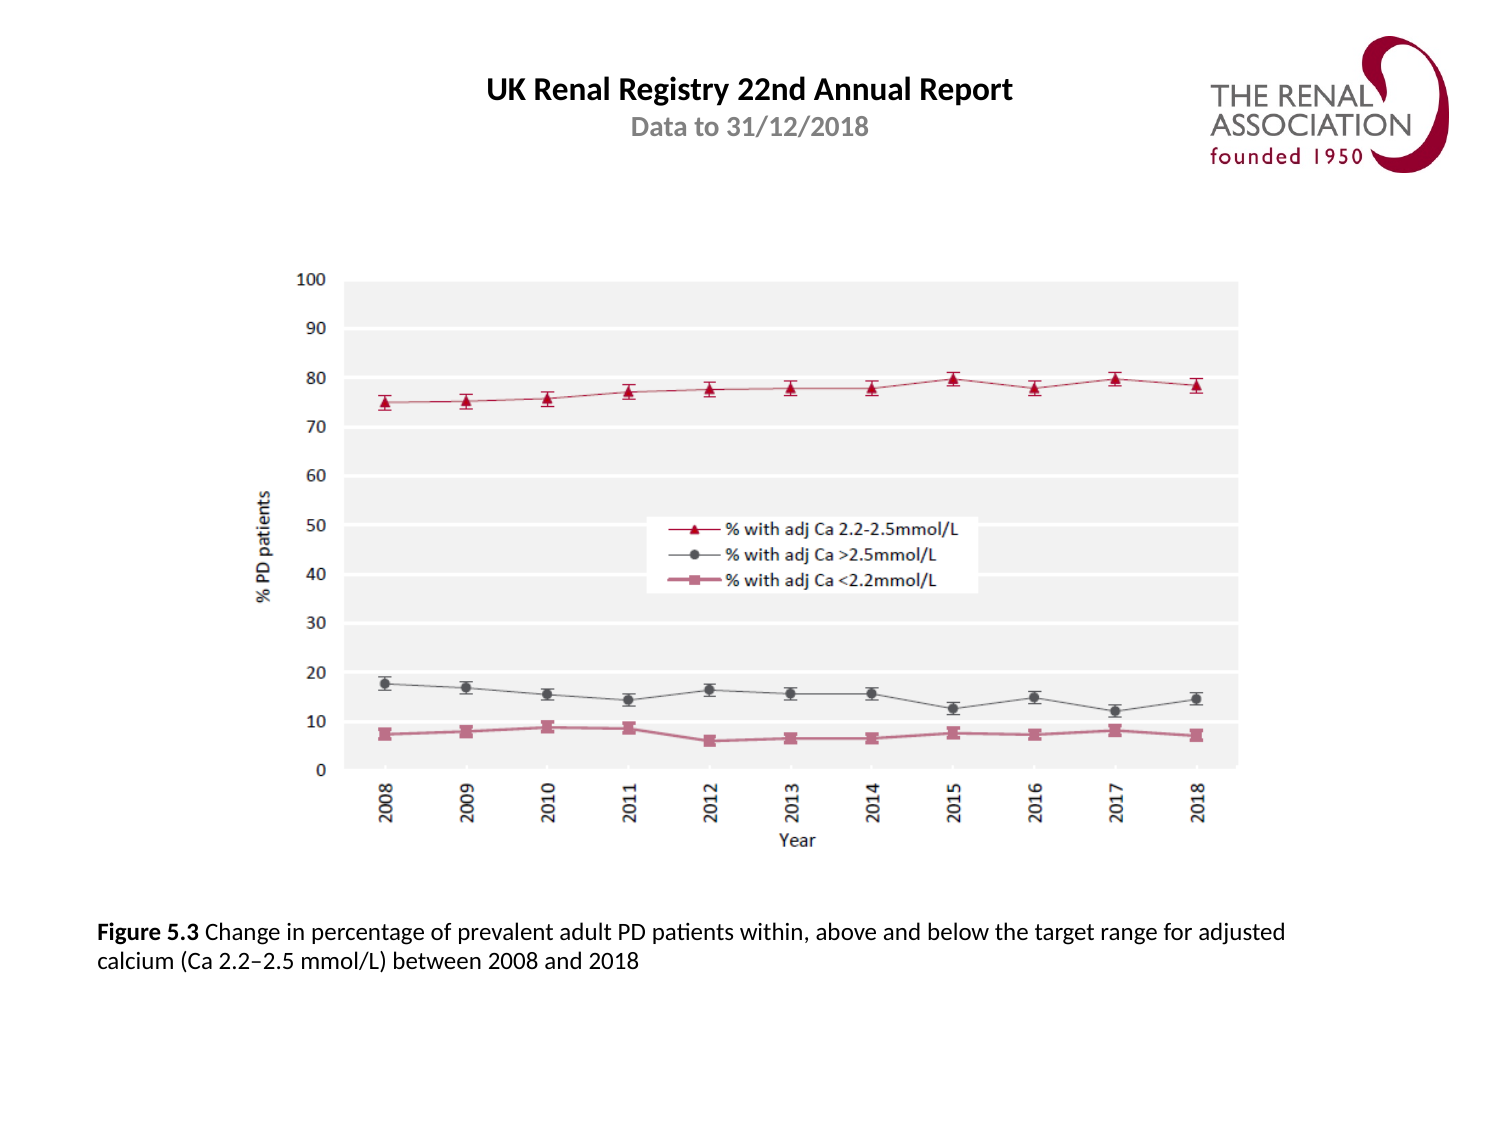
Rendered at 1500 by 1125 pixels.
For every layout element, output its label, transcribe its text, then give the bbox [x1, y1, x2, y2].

picture [229, 266, 1270, 859]
picture [1210, 36, 1449, 173]
text_box UK Renal Registry 22nd Annual Report Data to 31/12/2018 [466, 63, 1034, 147]
text_box Figure 5.3 Change in percentage of prevalent adult PD patients within, above and below the target range for adjusted calcium (Ca 2.2–2.5 mmol/L) between 2008 and 2018 [82, 878, 1418, 1012]
